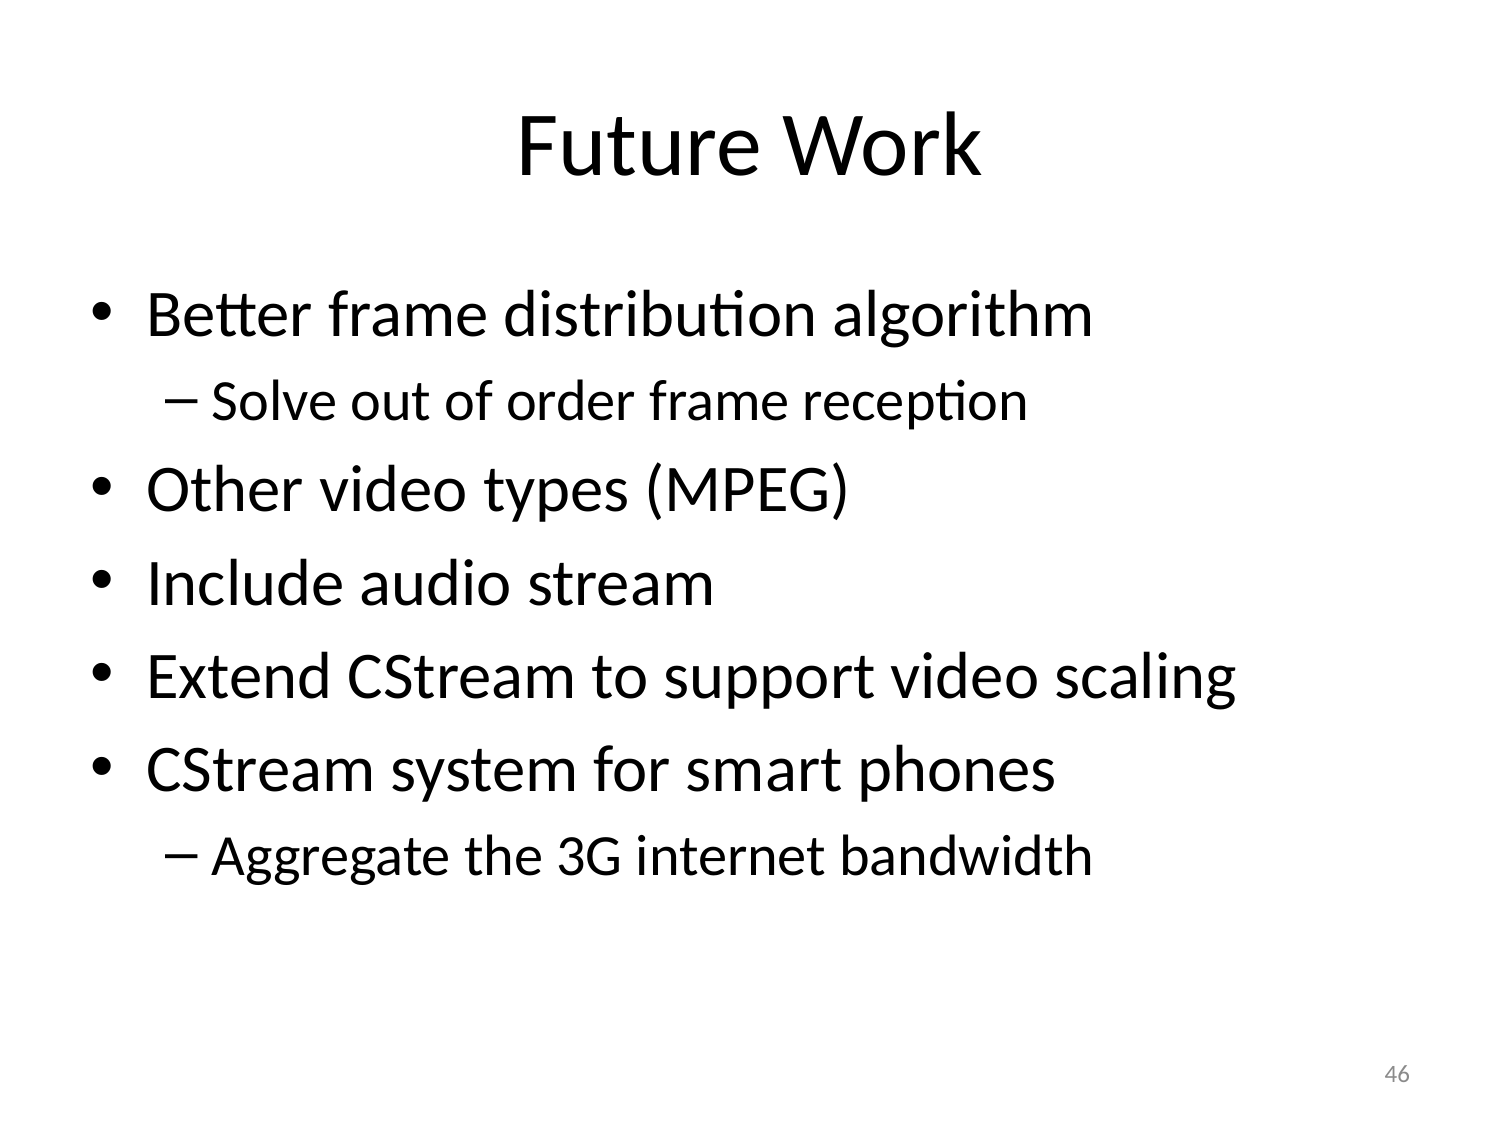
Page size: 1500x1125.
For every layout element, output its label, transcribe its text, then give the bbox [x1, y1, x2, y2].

title Future Work [75, 45, 1425, 233]
list Better frame distribution algorithm Solve out of order frame reception Other video types (MPEG) Include audio stream Extend CStream to support video scaling CStream system for smart phones Aggregate the 3G internet bandwidth [75, 262, 1425, 1005]
slide_number 46 [1074, 1042, 1425, 1103]
